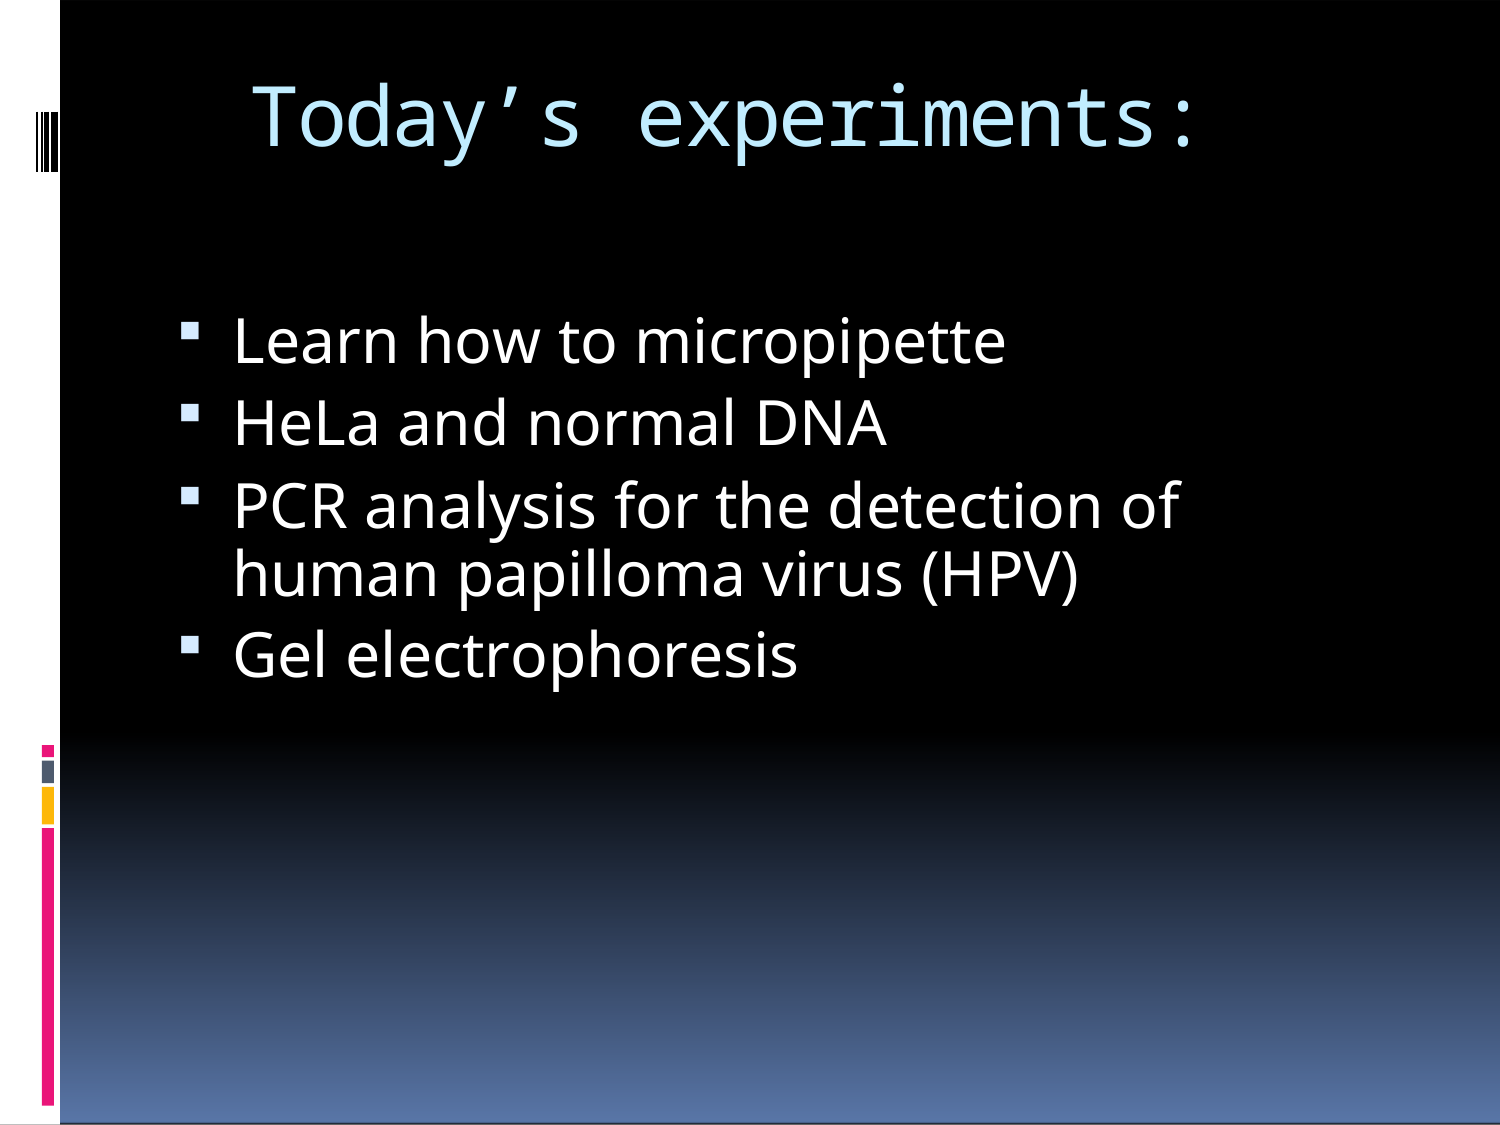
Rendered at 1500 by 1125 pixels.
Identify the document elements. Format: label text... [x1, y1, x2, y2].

text_box Learn how to micropipette HeLa and normal DNA PCR analysis for the detection of human papilloma virus (HPV) Gel electrophoresis [174, 300, 1323, 690]
text_box [41, 745, 54, 758]
title Today’s experiments: [100, 47, 1400, 252]
text_box [0, 0, 60, 1125]
picture [60, 0, 1500, 1125]
text_box [41, 786, 54, 825]
text_box [41, 828, 54, 1106]
text_box [41, 760, 54, 784]
